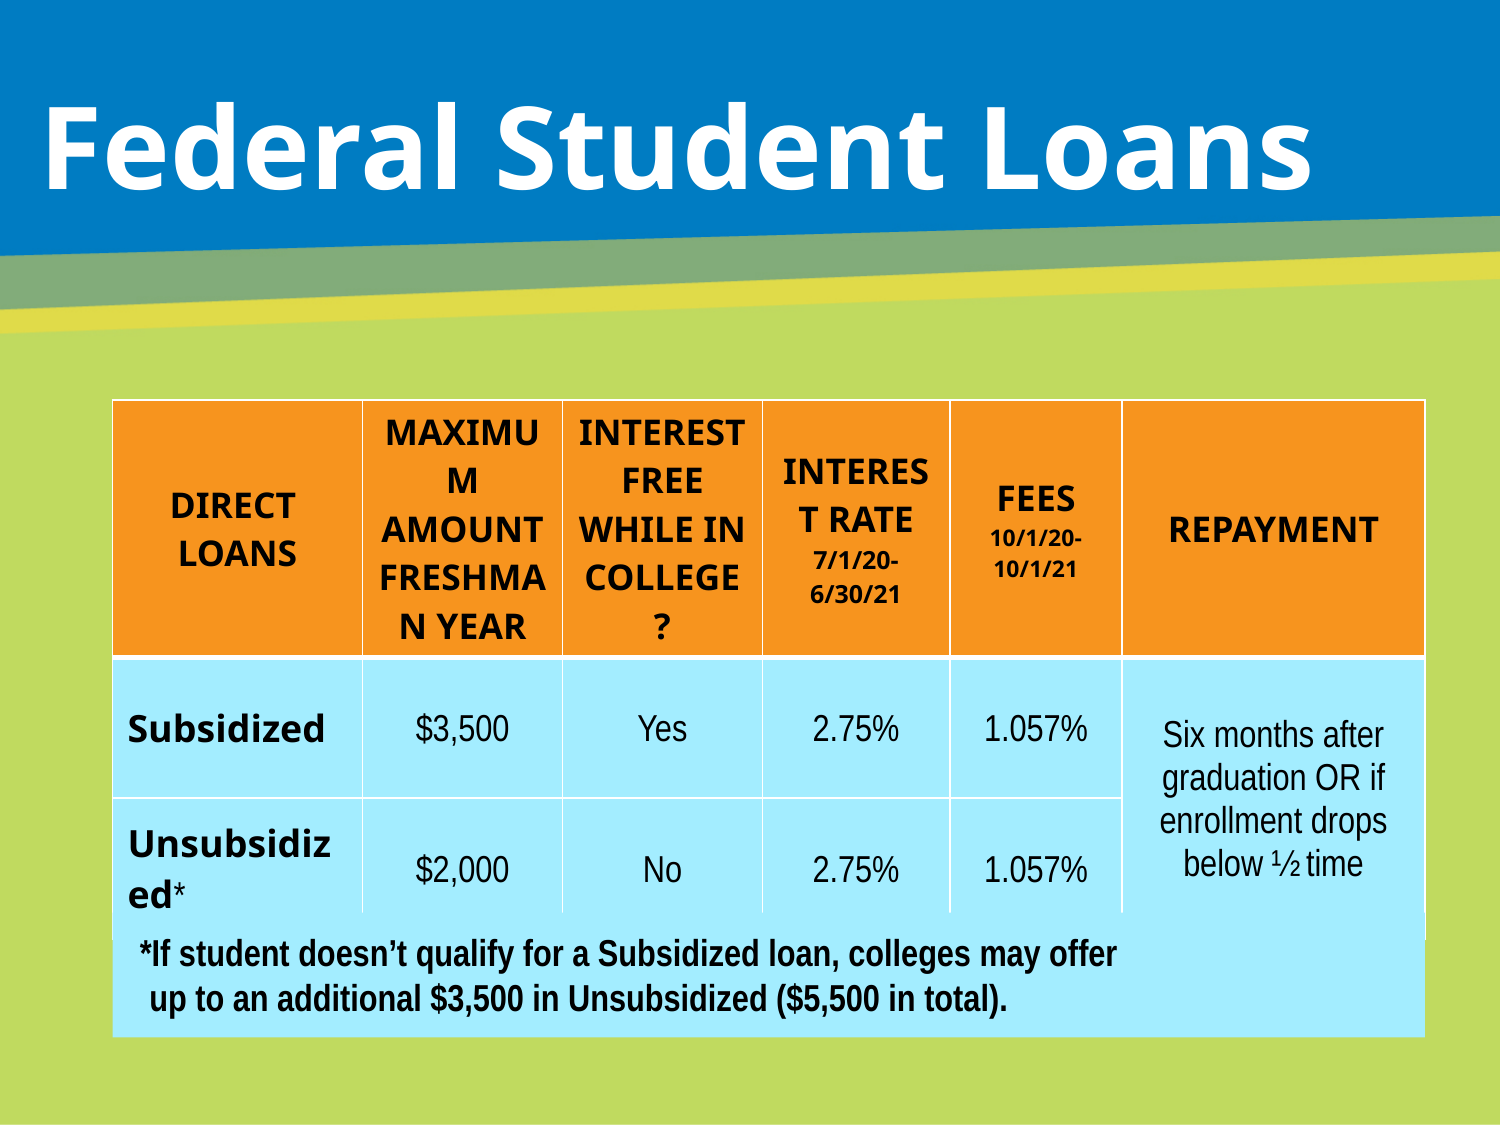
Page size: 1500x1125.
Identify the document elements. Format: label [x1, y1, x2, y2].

text_box [112, 912, 1426, 1038]
picture [0, 0, 1500, 1125]
